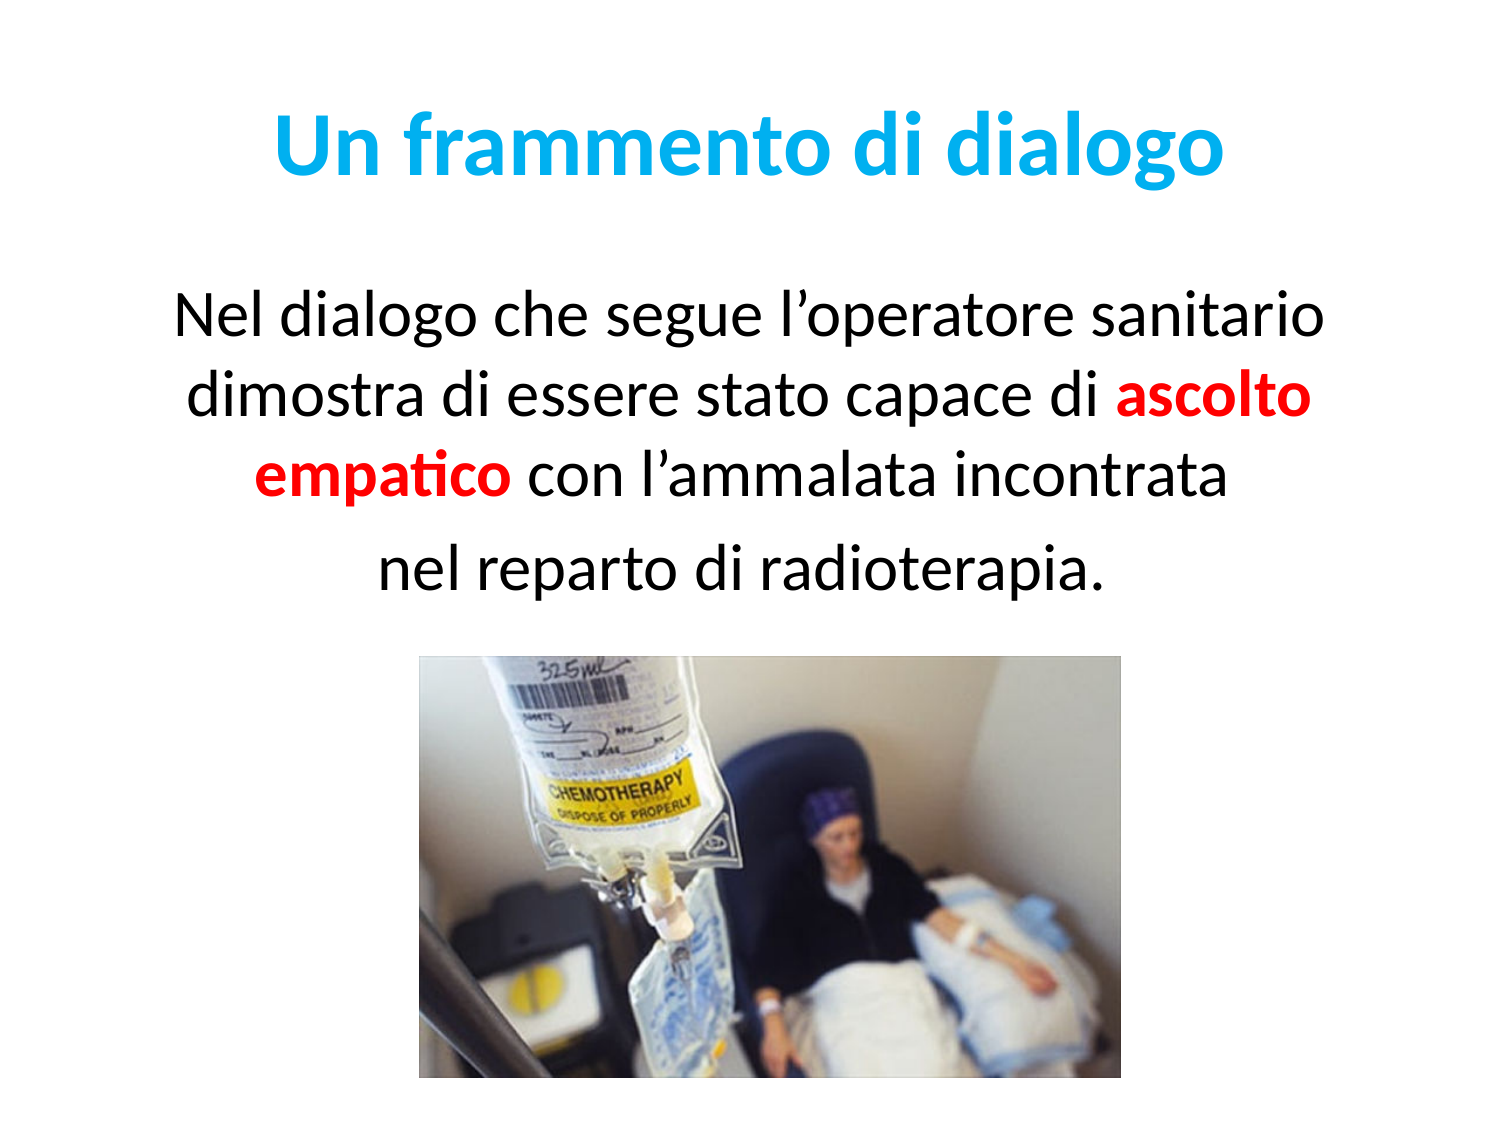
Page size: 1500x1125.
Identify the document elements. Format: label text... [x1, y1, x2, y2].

list Nel dialogo che segue l’operatore sanitario dimostra di essere stato capace di ascolto empatico con l’ammalata incontrata nel reparto di radioterapia. [75, 262, 1425, 1005]
title Un frammento di dialogo [75, 45, 1425, 233]
picture [418, 656, 1121, 1078]
